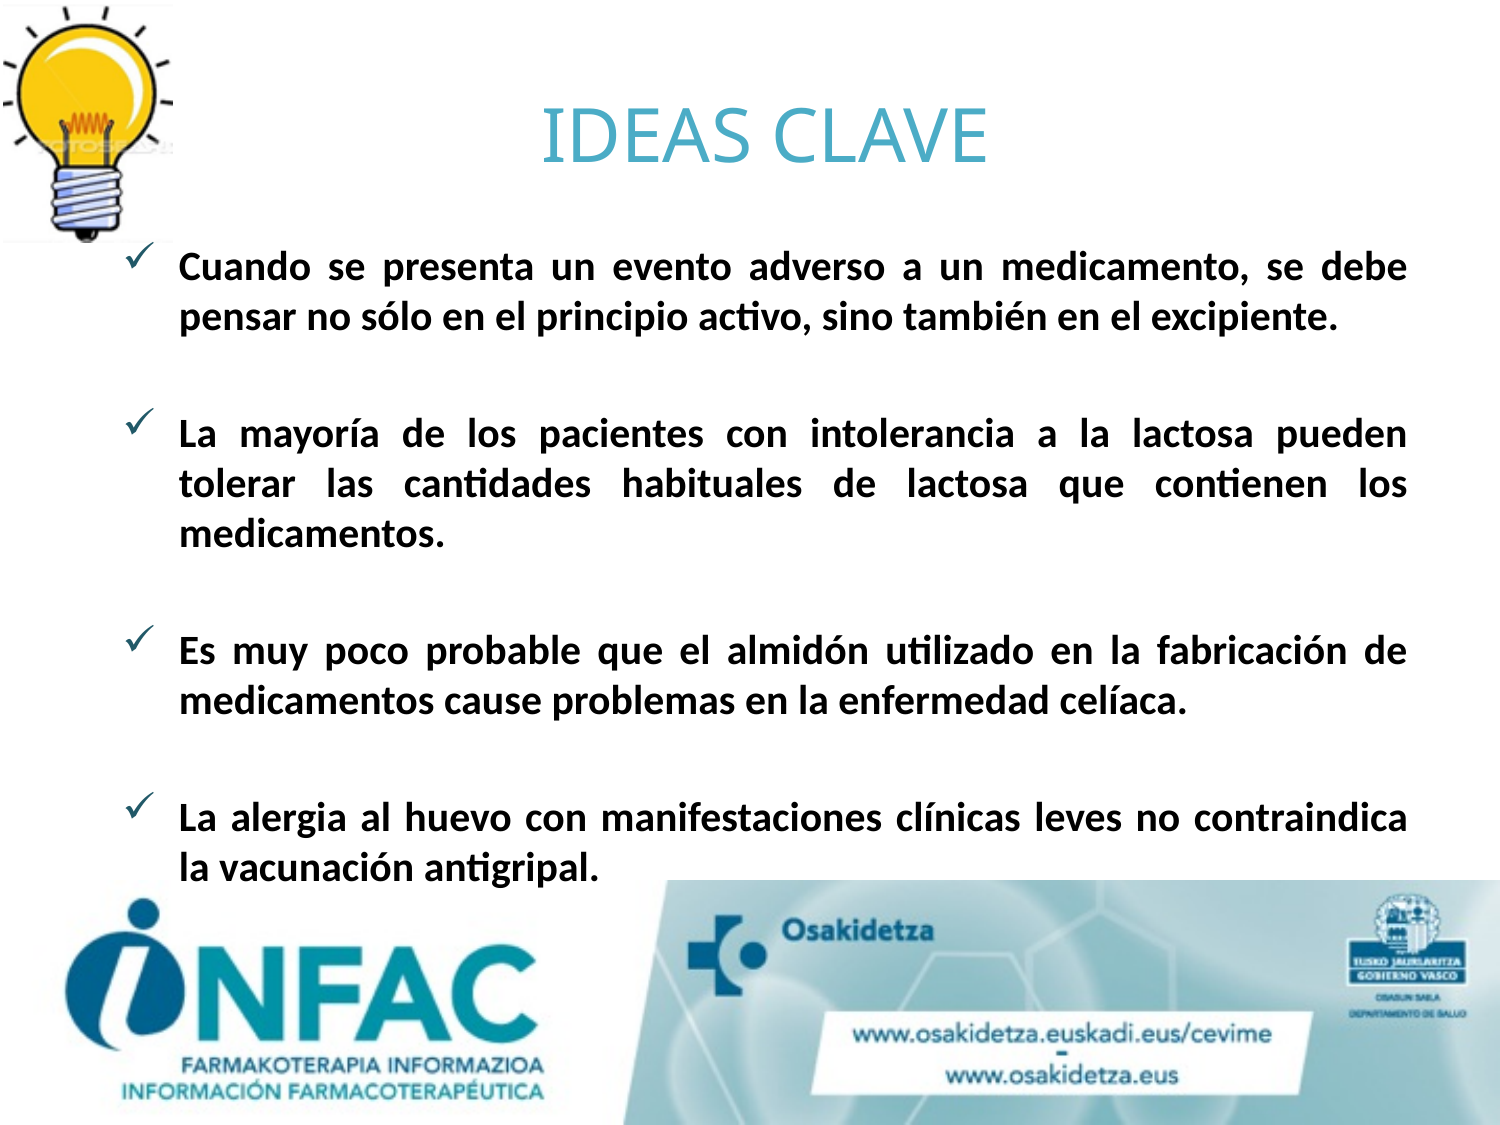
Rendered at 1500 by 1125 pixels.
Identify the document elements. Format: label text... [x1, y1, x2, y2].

text_box Cuando se presenta un evento adverso a un medicamento, se debe pensar no sólo en el principio activo, sino también en el excipiente. La mayoría de los pacientes con intolerancia a la lactosa pueden tolerar las cantidades habituales de lactosa que contienen los medicamentos. Es muy poco probable que el almidón utilizado en la fabricación de medicamentos cause problemas en la enfermedad celíaca. La alergia al huevo con manifestaciones clínicas leves no contraindica la vacunación antigripal. [107, 231, 1424, 870]
picture [3, 3, 173, 243]
picture [1, 880, 1500, 1125]
text_box Ideas clave [180, 38, 1351, 226]
